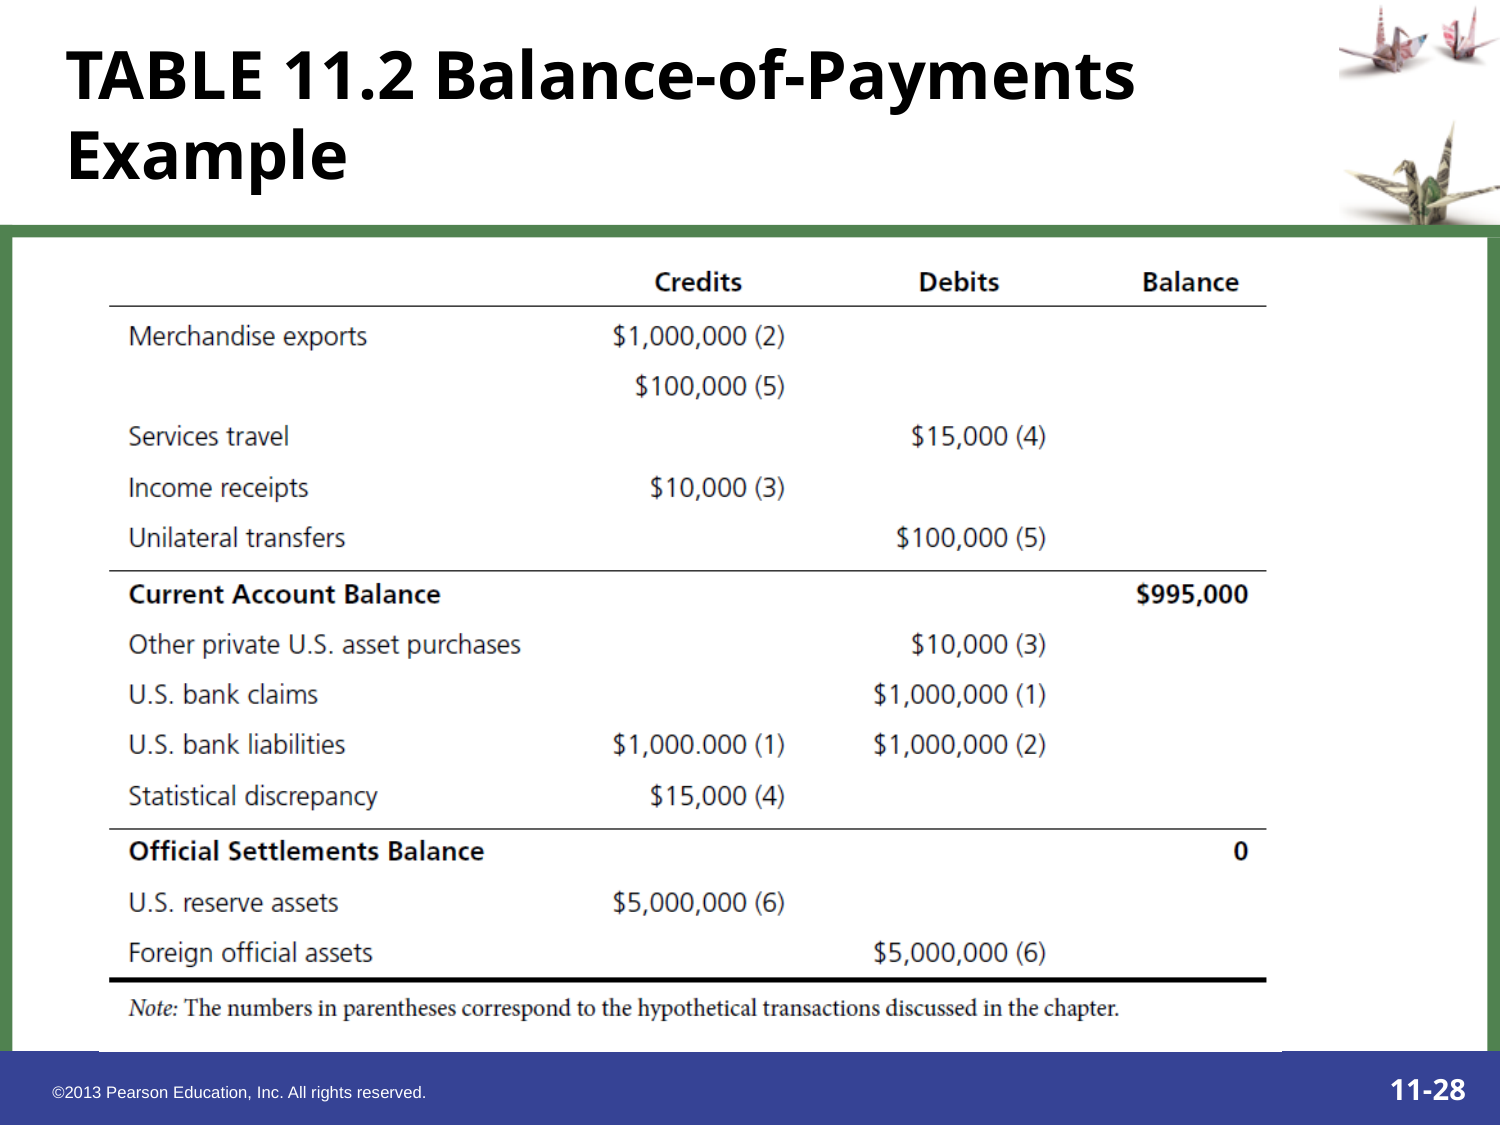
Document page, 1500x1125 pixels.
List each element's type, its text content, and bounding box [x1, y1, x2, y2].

picture [1339, 0, 1500, 224]
picture [99, 262, 1283, 1052]
title TABLE 11.2 Balance-of-Payments Example [50, 0, 1325, 225]
